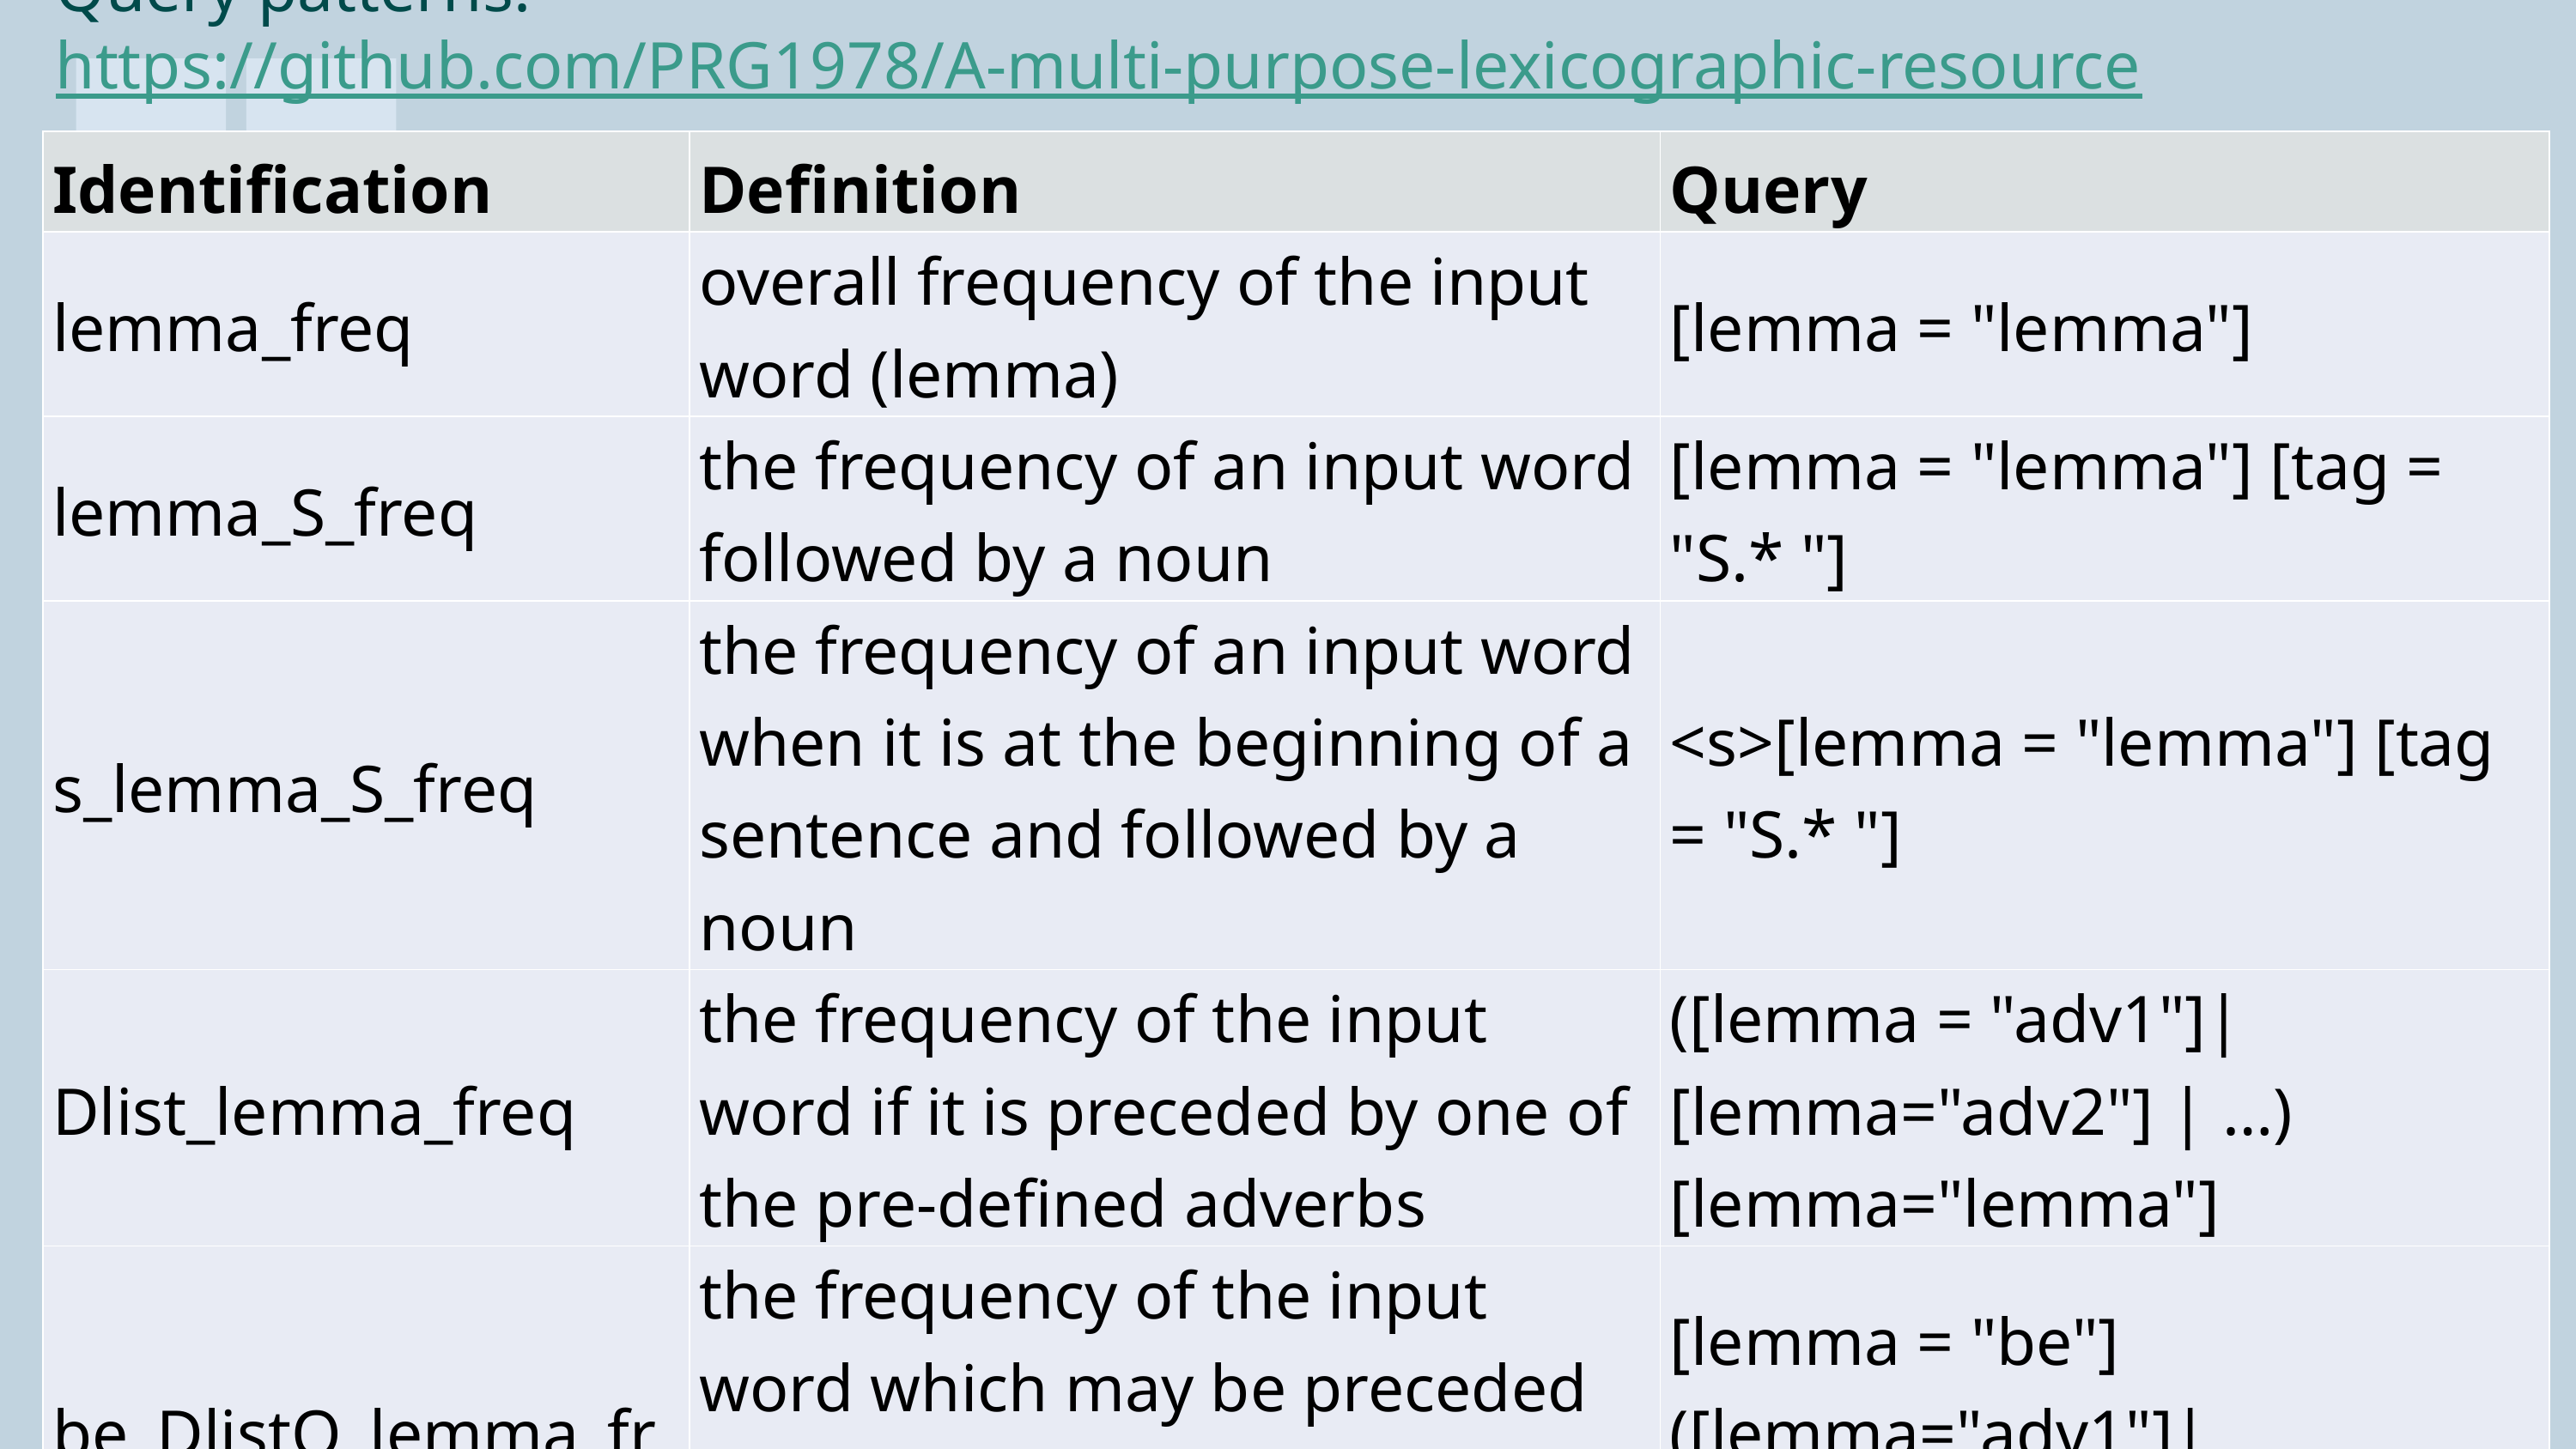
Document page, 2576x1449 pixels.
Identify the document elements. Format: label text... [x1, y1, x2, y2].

table_cell [lemma = "lemma"] [1661, 233, 2549, 415]
table_cell [lemma = "be"] ([lemma="adv1"]|[lemma="adv2"] | …)?[lemma="lemma"] [1661, 1246, 2549, 1449]
table_cell ([lemma = "adv1"]|[lemma="adv2"] | …)[lemma="lemma"] [1661, 970, 2549, 1246]
table_cell the frequency of the input word which may be preceded by one of the predefined adverbs preceded by "be" given as the base form [690, 1246, 1660, 1449]
table_cell <s>[lemma = "lemma"] [tag = "S.* "] [1661, 602, 2549, 969]
table_cell be_DlistQ_lemma_freq [44, 1246, 689, 1449]
table_header Definition [690, 132, 1660, 231]
table_cell lemma_S_freq [44, 417, 689, 600]
table_cell [lemma = "lemma"] [tag = "S.* "] [1661, 417, 2549, 600]
table_cell s_lemma_S_freq [44, 602, 689, 969]
title Query patterns: https://github.com/PRG1978/A-multi-purpose-lexicographic-resource [43, 0, 2549, 112]
table_cell the frequency of the input word if it is preceded by one of the pre-defined adverbs [690, 970, 1660, 1246]
table_cell the frequency of an input word followed by a noun [690, 417, 1660, 600]
table_header Query [1661, 132, 2549, 231]
table_header Identification [44, 132, 689, 231]
table_cell lemma_freq [44, 233, 689, 415]
table_cell the frequency of an input word when it is at the beginning of a sentence and followed by a noun [690, 602, 1660, 969]
table_cell overall frequency of the input word (lemma) [690, 233, 1660, 415]
table_cell Dlist_lemma_freq [44, 970, 689, 1246]
